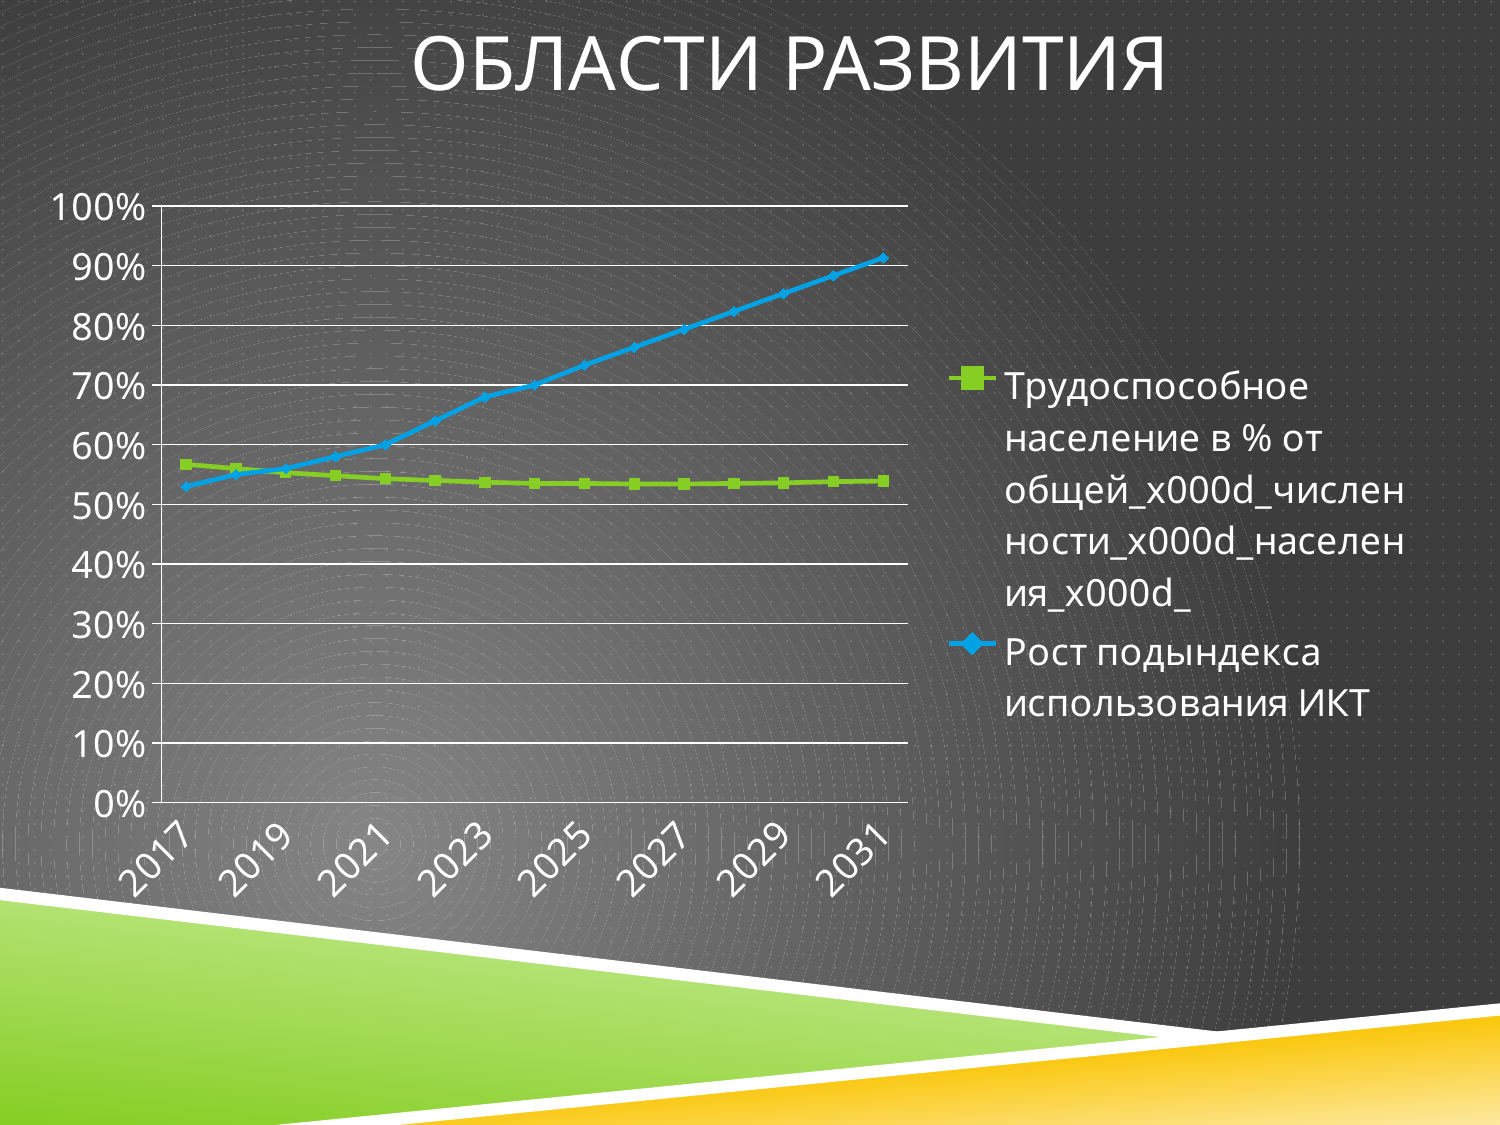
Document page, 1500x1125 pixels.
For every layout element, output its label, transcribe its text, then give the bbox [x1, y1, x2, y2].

title Области развития [112, 0, 1468, 121]
chart [21, 164, 1431, 923]
